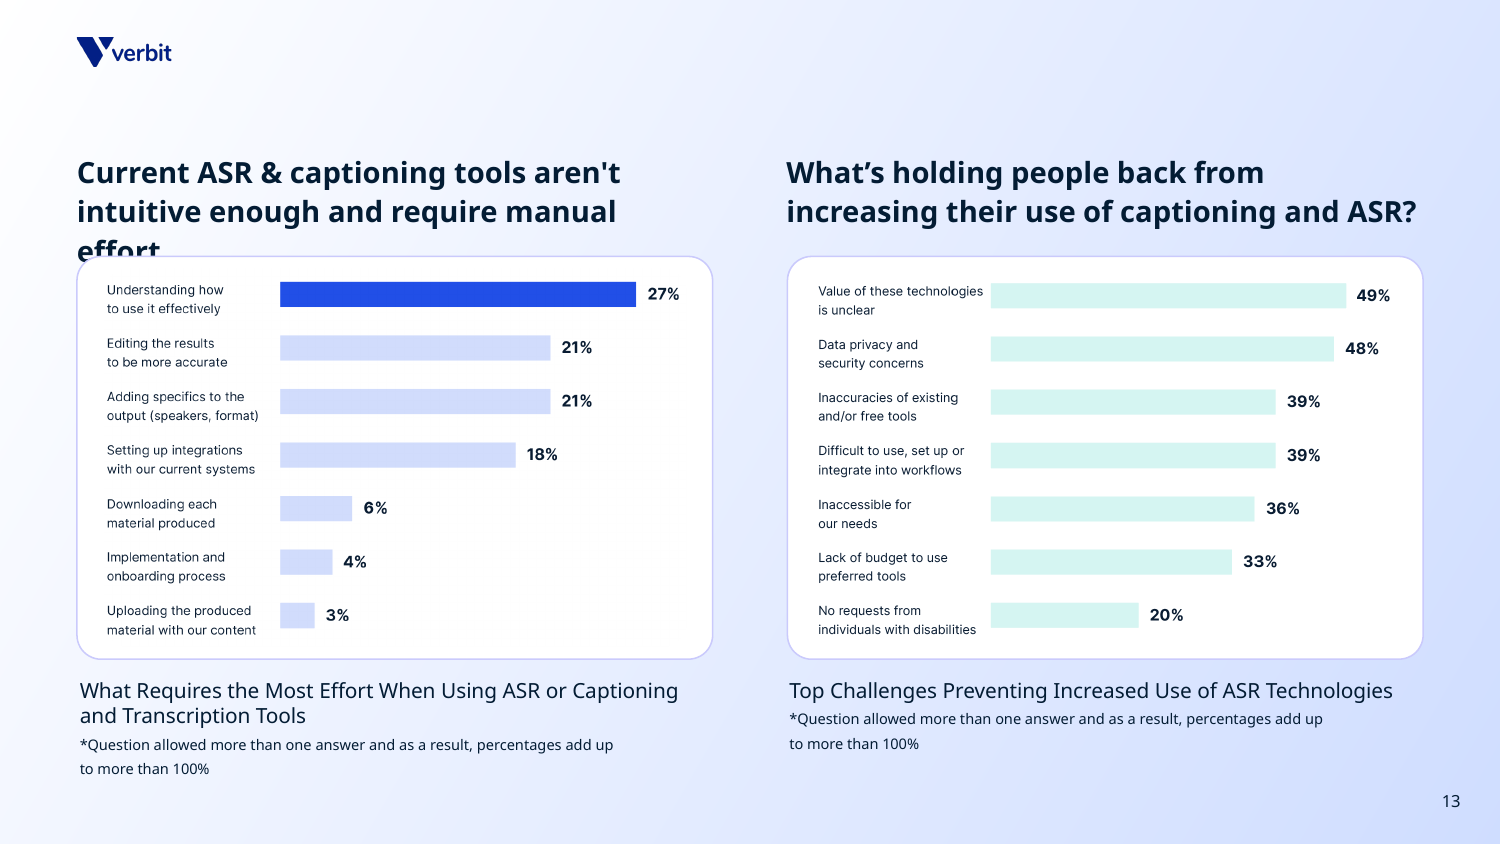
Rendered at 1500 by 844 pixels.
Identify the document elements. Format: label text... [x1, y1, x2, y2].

text_box [75, 255, 714, 661]
picture [813, 278, 1396, 648]
title Current ASR & captioning tools aren't intuitive enough and require manual effort [76, 149, 698, 229]
picture [104, 268, 687, 647]
text_box What’s holding people back from increasing their use of captioning and ASR? [786, 149, 1436, 229]
text_box What Requires the Most Effort When Using ASR or Captioning and Transcription Tools *Question allowed more than one answer and as a result, percentages add up to more than 100% [64, 670, 726, 786]
text_box Top Challenges Preventing Increased Use of ASR Technologies *Question allowed more than one answer and as a result, percentages add up to more than 100% [774, 670, 1457, 760]
text_box [786, 255, 1425, 661]
